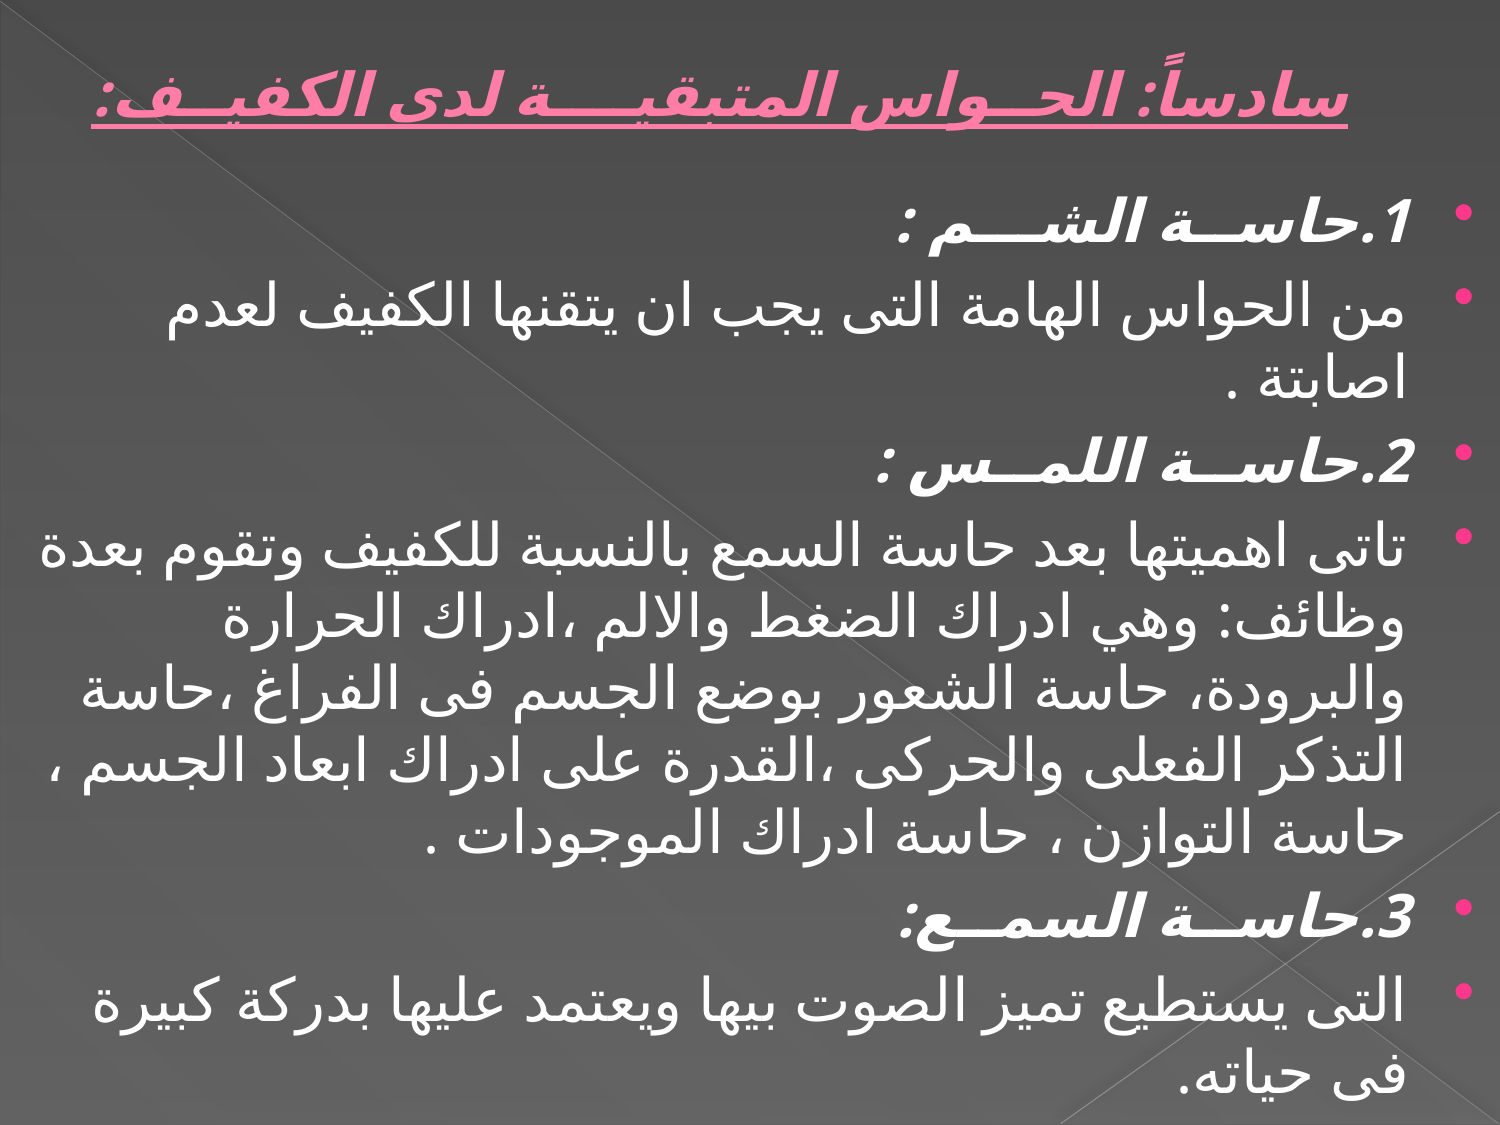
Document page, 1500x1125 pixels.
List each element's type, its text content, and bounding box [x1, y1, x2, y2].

list 1.حاســة الشـــم : من الحواس الهامة التى يجب ان يتقنها الكفيف لعدم اصابتة . 2.حاســة اللمــس : تاتى اهميتها بعد حاسة السمع بالنسبة للكفيف وتقوم بعدة وظائف: وهي ادراك الضغط والالم ،ادراك الحرارة والبرودة، حاسة الشعور بوضع الجسم فى الفراغ ،حاسة التذكر الفعلى والحركى ،القدرة على ادراك ابعاد الجسم ، حاسة التوازن ، حاسة ادراك الموجودات . 3.حاســة السمــع: التى يستطيع تميز الصوت بيها ويعتمد عليها بدركة كبيرة فى حياته. [12, 174, 1500, 1125]
title سادساً: الحــواس المتبقيــــة لدى الكفيــف: [75, 43, 1425, 174]
